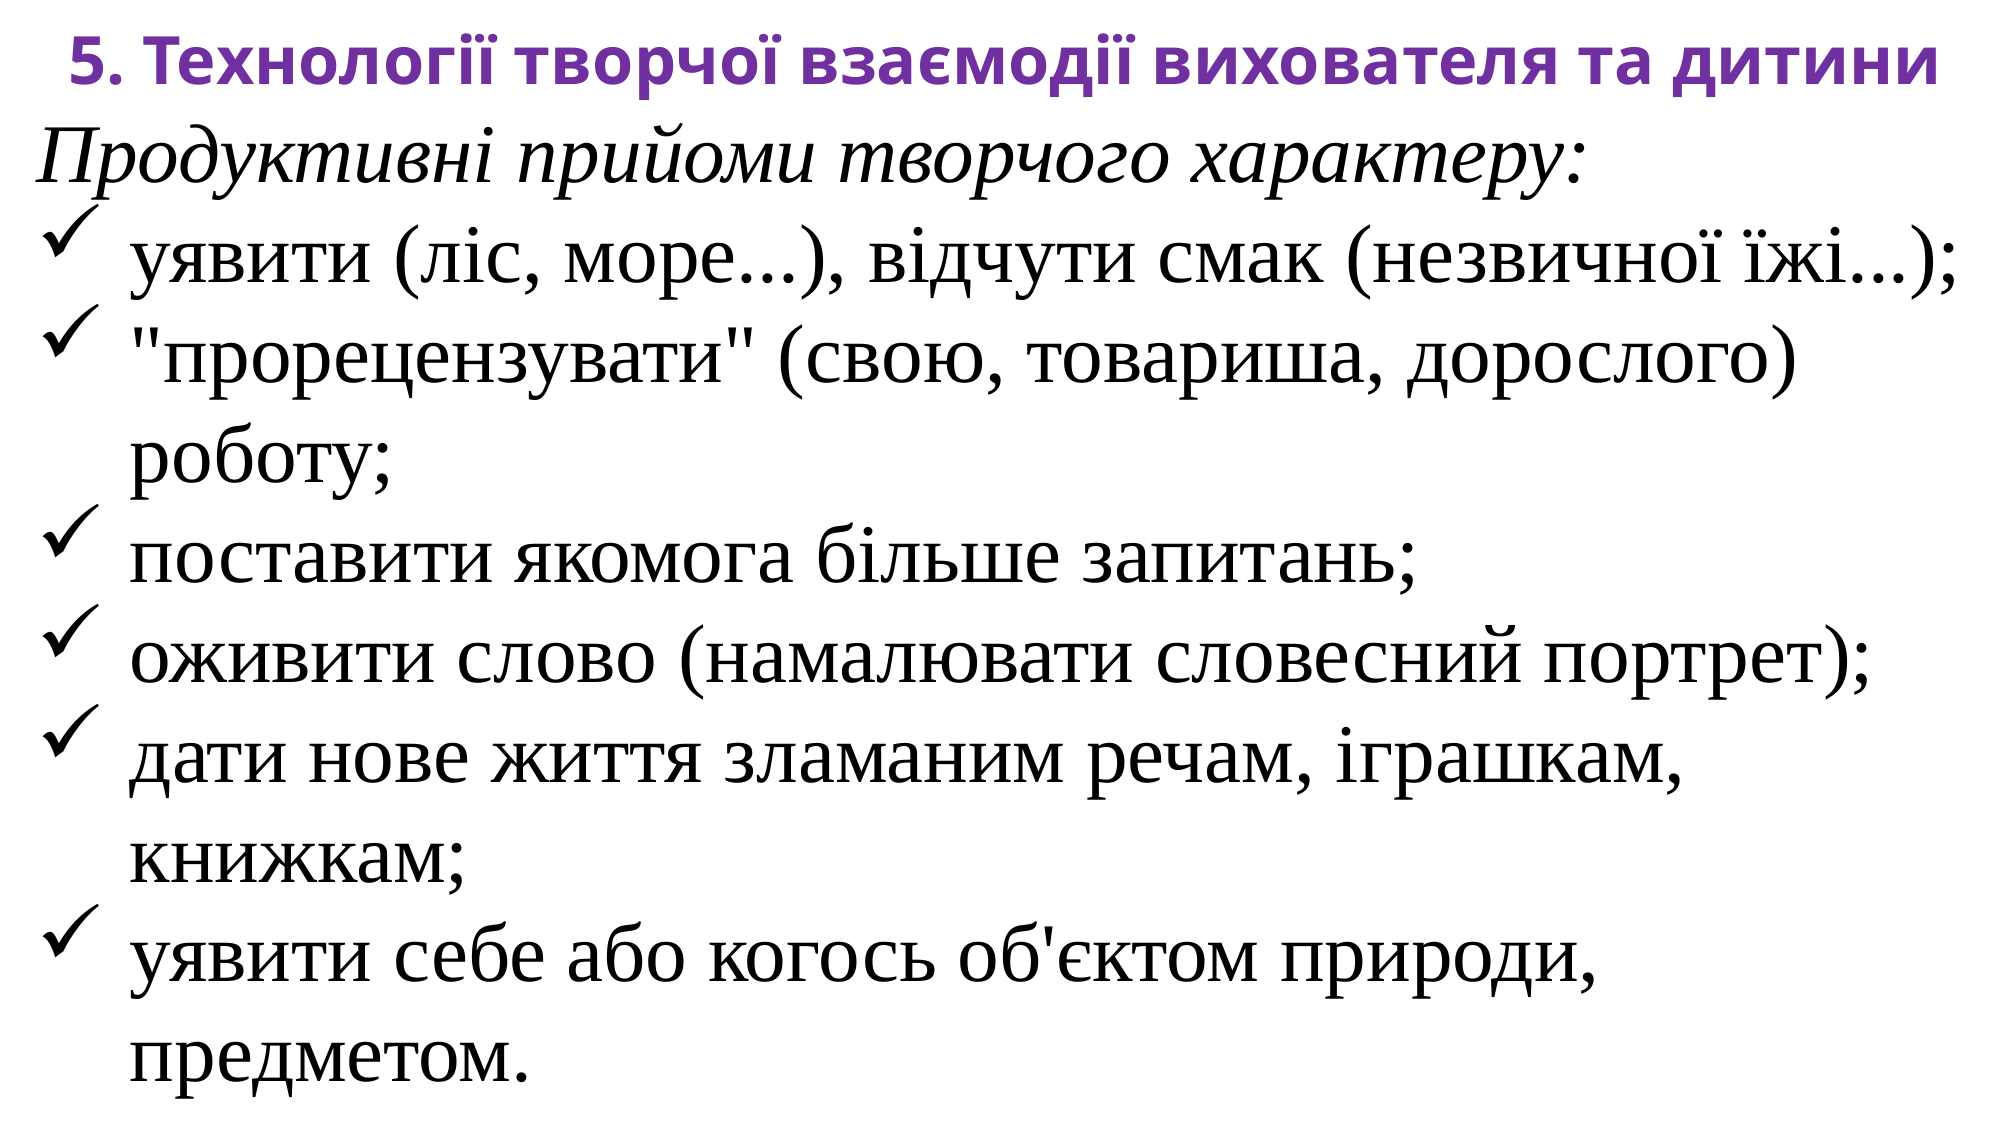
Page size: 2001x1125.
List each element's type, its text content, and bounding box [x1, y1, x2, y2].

text_box Продуктивні прийоми творчого характеру: уявити (ліс, море...), відчути смак (незвичної їжі...); "прорецензувати" (свою, товариша, дорослого) роботу; поставити якомога більше запитань; оживити слово (намалювати словесний портрет); дати нове життя зламаним речам, іграшкам, книжкам; уявити себе або когось об'єктом природи, предметом. [21, 91, 2000, 1106]
text_box 5. Технології творчої взаємодії вихователя та дитини [53, 11, 1957, 106]
